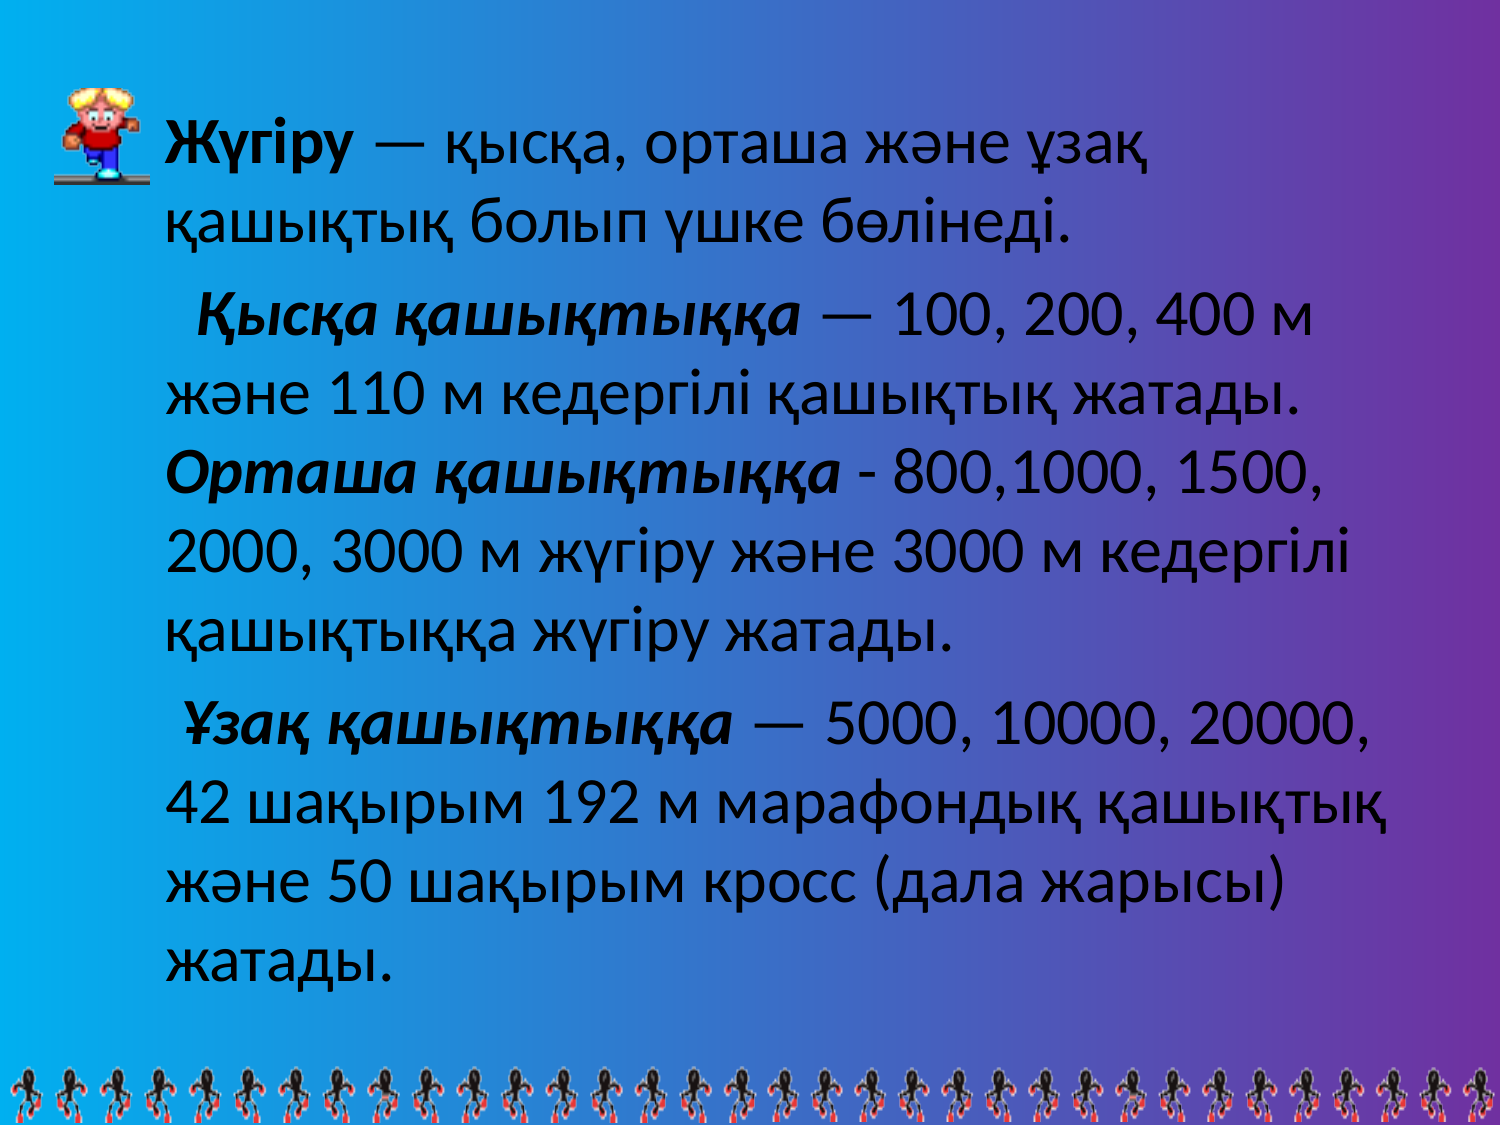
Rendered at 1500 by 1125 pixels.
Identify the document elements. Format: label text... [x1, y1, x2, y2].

picture [100, 1067, 132, 1122]
list Жүгіру — қысқа, орташа және ұзақ қашықтық болып үшке бөлінеді. Қысқа қашықтыққа — 100, 200, 400 м және 110 м кедергілі қашықтық жатады. Орташа қашықтыққа - 800,1000, 1500, 2000, 3000 м жүгіру және 3000 м кедергілі қашықтыққа жүгіру жатады. Ұзақ қашықтыққа — 5000, 10000, 20000, 42 шақырым 192 м марафондық қашықтық және 50 шақырым кросс (дала жарысы) жатады. [150, 90, 1439, 1005]
picture [234, 1065, 1500, 1124]
picture [11, 1067, 43, 1122]
picture [55, 89, 149, 184]
picture [145, 1067, 176, 1122]
picture [189, 1067, 221, 1122]
picture [56, 1067, 87, 1122]
